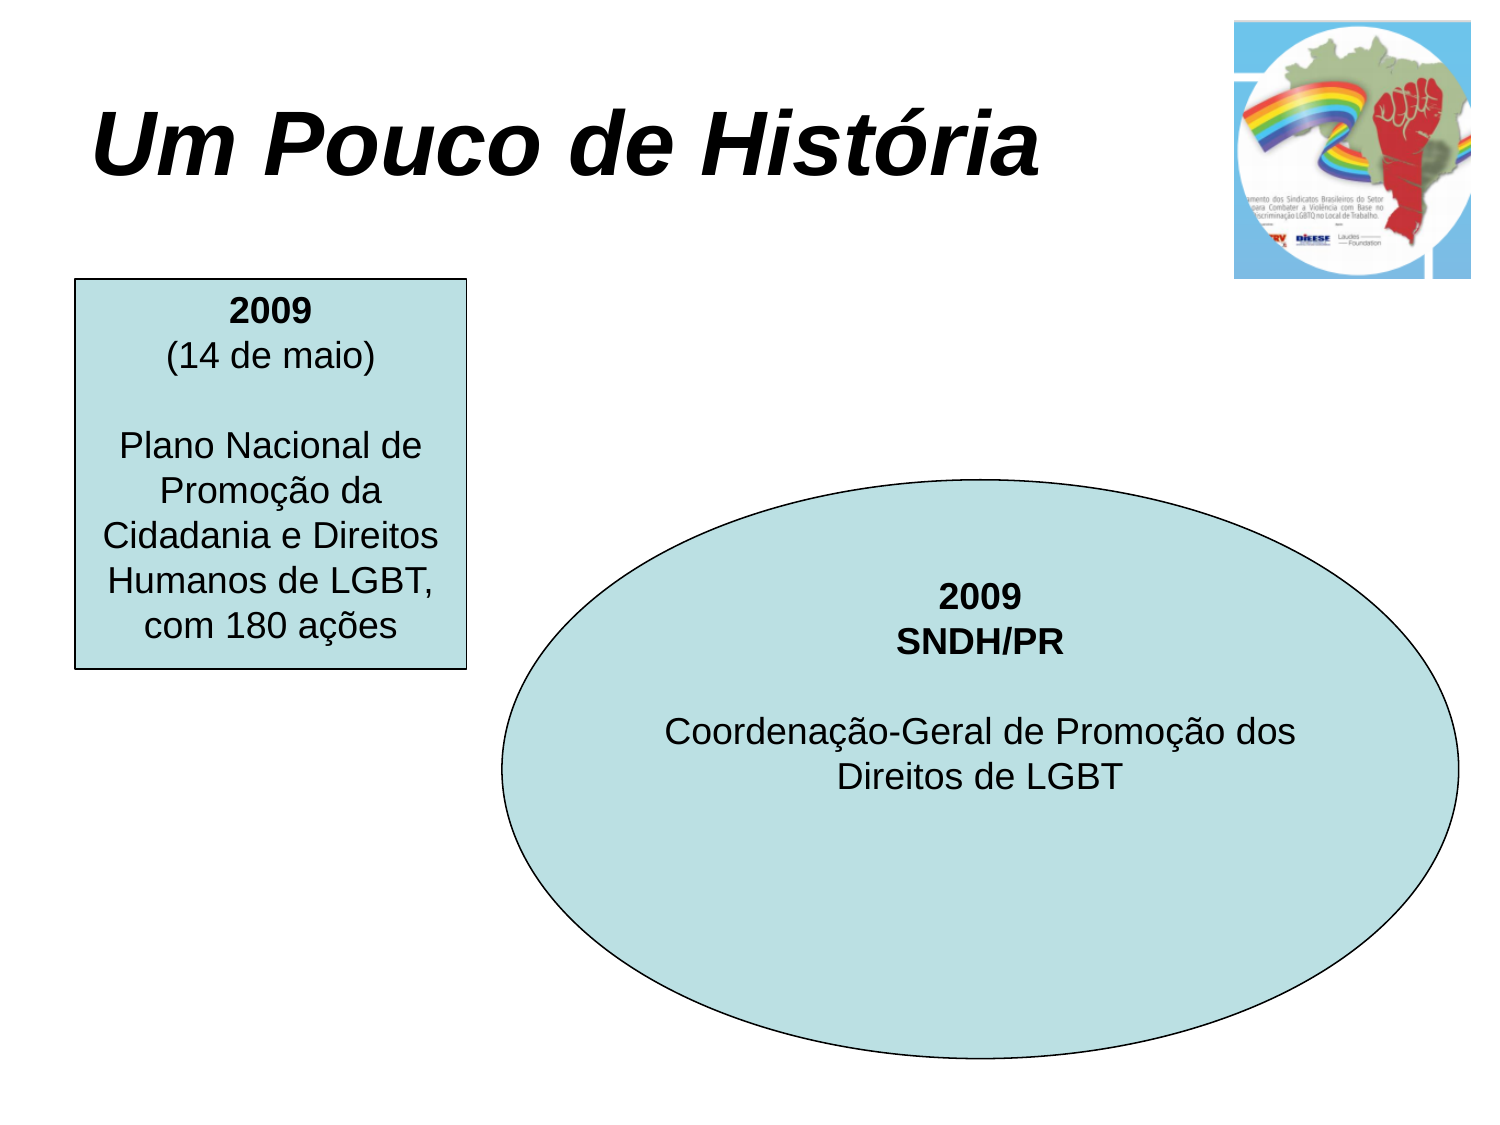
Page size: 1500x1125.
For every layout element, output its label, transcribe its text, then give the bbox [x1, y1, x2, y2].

picture [1234, 20, 1471, 279]
title Um Pouco de História [75, 45, 1234, 233]
text_box 2009 (14 de maio) Plano Nacional de Promoção da Cidadania e Direitos Humanos de LGBT, com 180 ações [75, 278, 467, 669]
text_box 2009 SNDH/PR Coordenação-Geral de Promoção dos Direitos de LGBT [501, 479, 1459, 1059]
